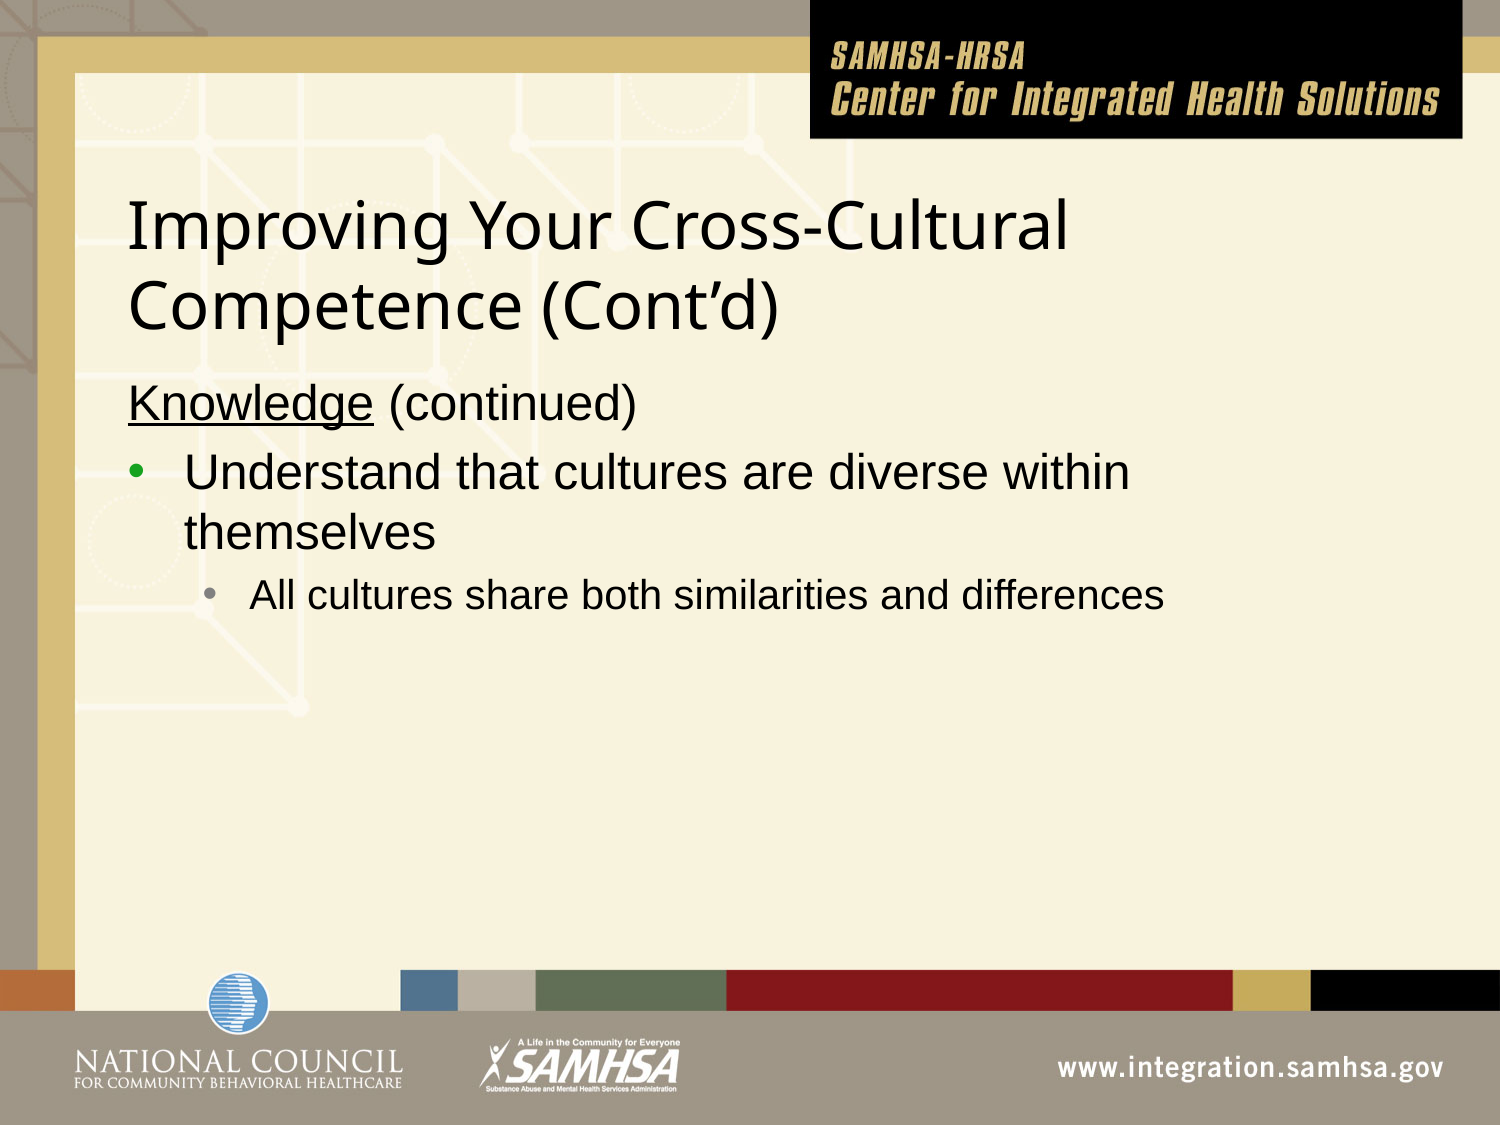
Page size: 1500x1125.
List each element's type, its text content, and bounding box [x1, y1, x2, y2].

title Improving Your Cross-Cultural Competence (Cont’d) [112, 174, 1425, 313]
picture [0, 0, 1500, 1125]
list Knowledge (continued) Understand that cultures are diverse within themselves All cultures share both similarities and differences [112, 362, 1363, 950]
